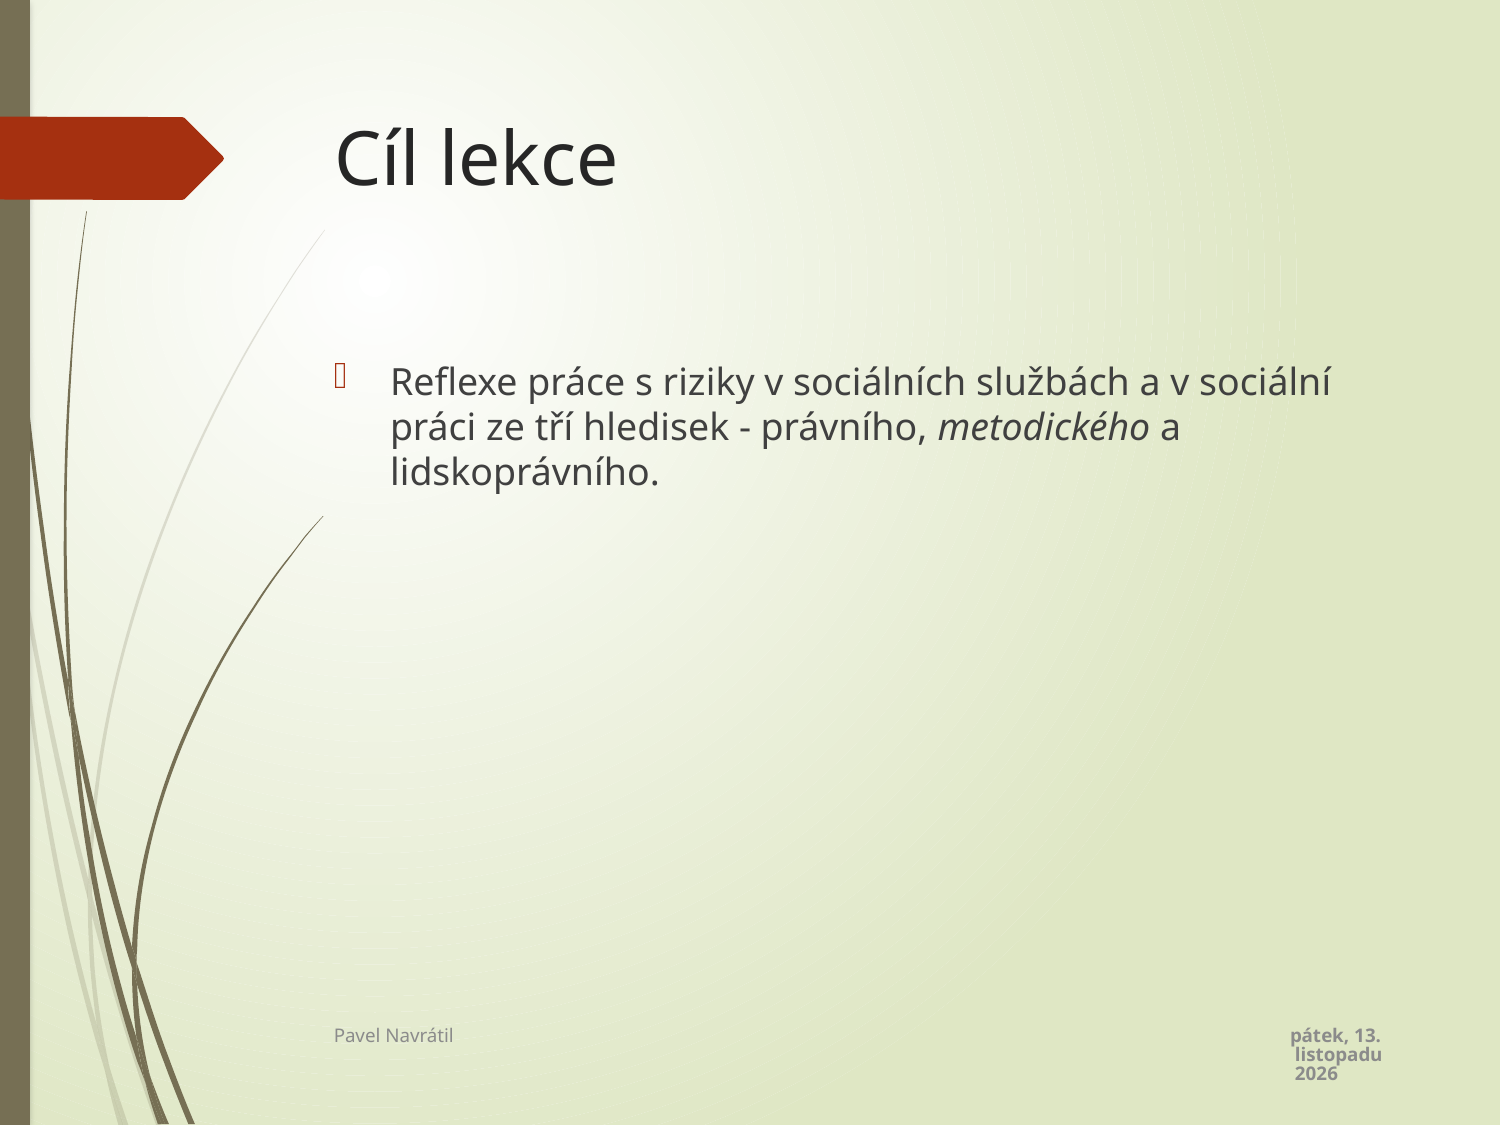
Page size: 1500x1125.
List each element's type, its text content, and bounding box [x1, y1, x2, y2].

footer Pavel Navrátil [318, 1006, 1257, 1067]
list Reflexe práce s riziky v sociálních službách a v sociální práci ze tří hledisek - právního, metodického a lidskoprávního. [318, 350, 1400, 970]
slide_number úterý 1. listopadu 2022 [1275, 1006, 1401, 1068]
title Cíl lekce [319, 102, 1400, 313]
